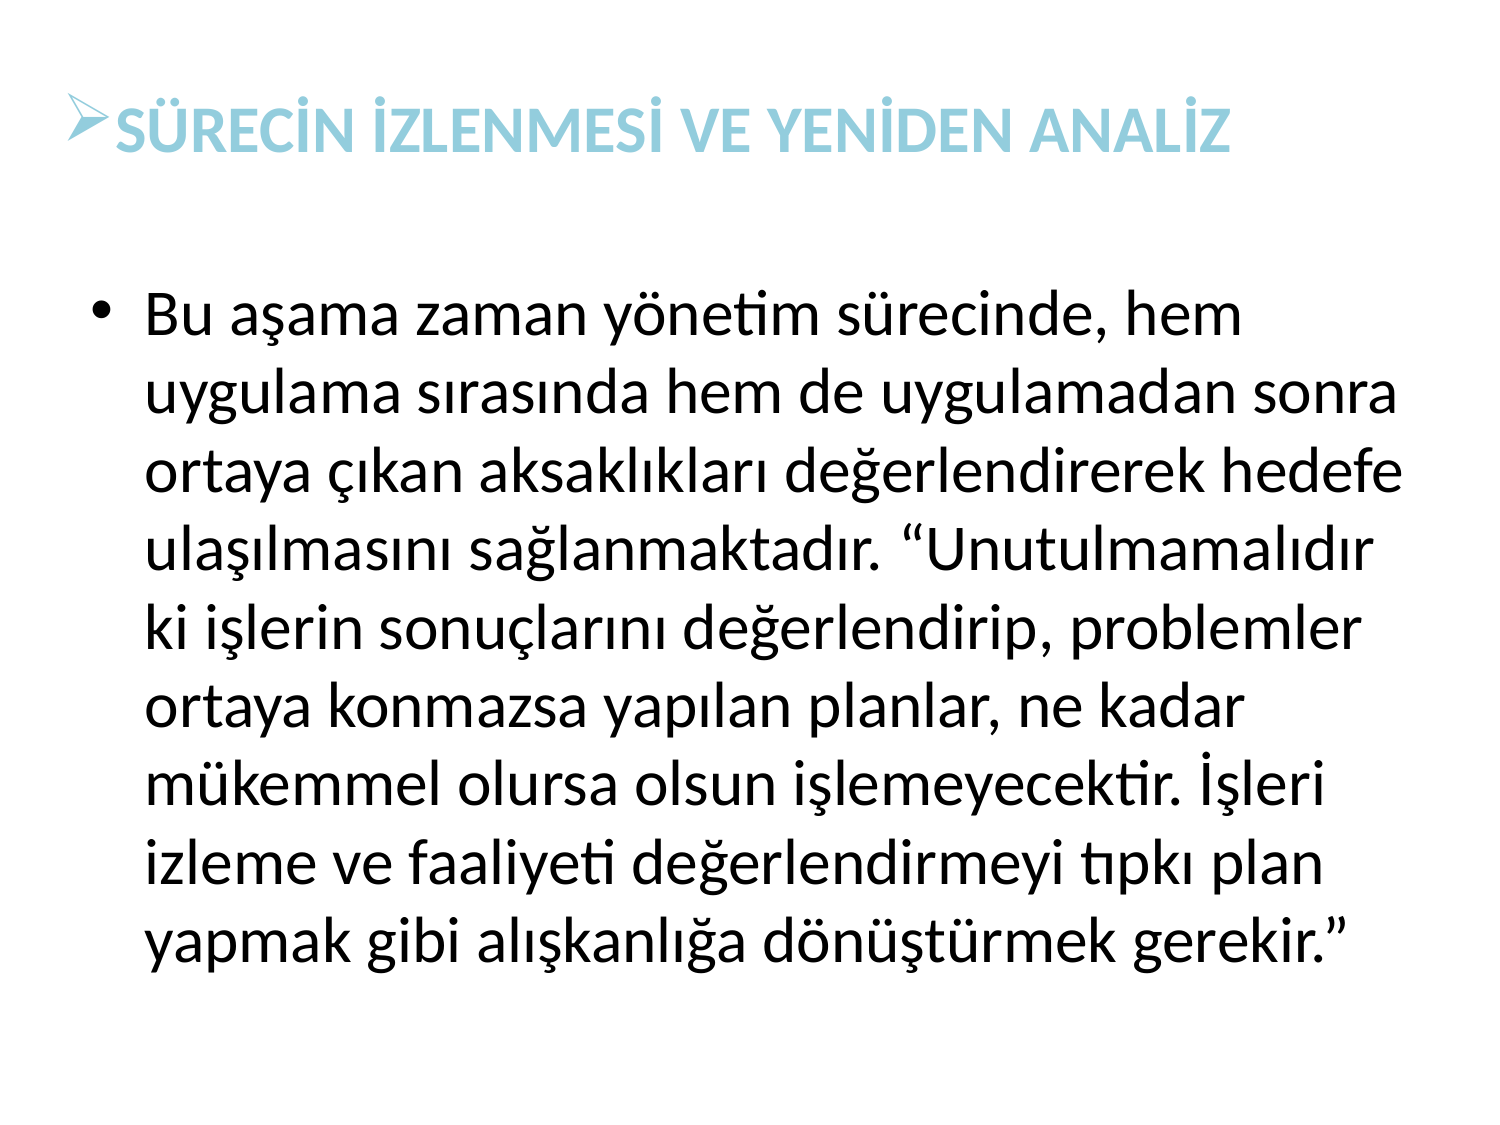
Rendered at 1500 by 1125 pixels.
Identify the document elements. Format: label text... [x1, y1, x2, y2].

text_box SÜRECİN İZLENMESİ VE YENİDEN ANALİZ [47, 78, 1341, 174]
list Bu aşama zaman yönetim sürecinde, hem uygulama sırasında hem de uygulamadan sonra ortaya çıkan aksaklıkları değerlendirerek hedefe ulaşılmasını sağlanmaktadır. “Unutulmamalıdır ki işlerin sonuçlarını değerlendirip, problemler ortaya konmazsa yapılan planlar, ne kadar mükemmel olursa olsun işlemeyecektir. İşleri izleme ve faaliyeti değerlendirmeyi tıpkı plan yapmak gibi alışkanlığa dönüştürmek gerekir.” [75, 262, 1425, 1005]
